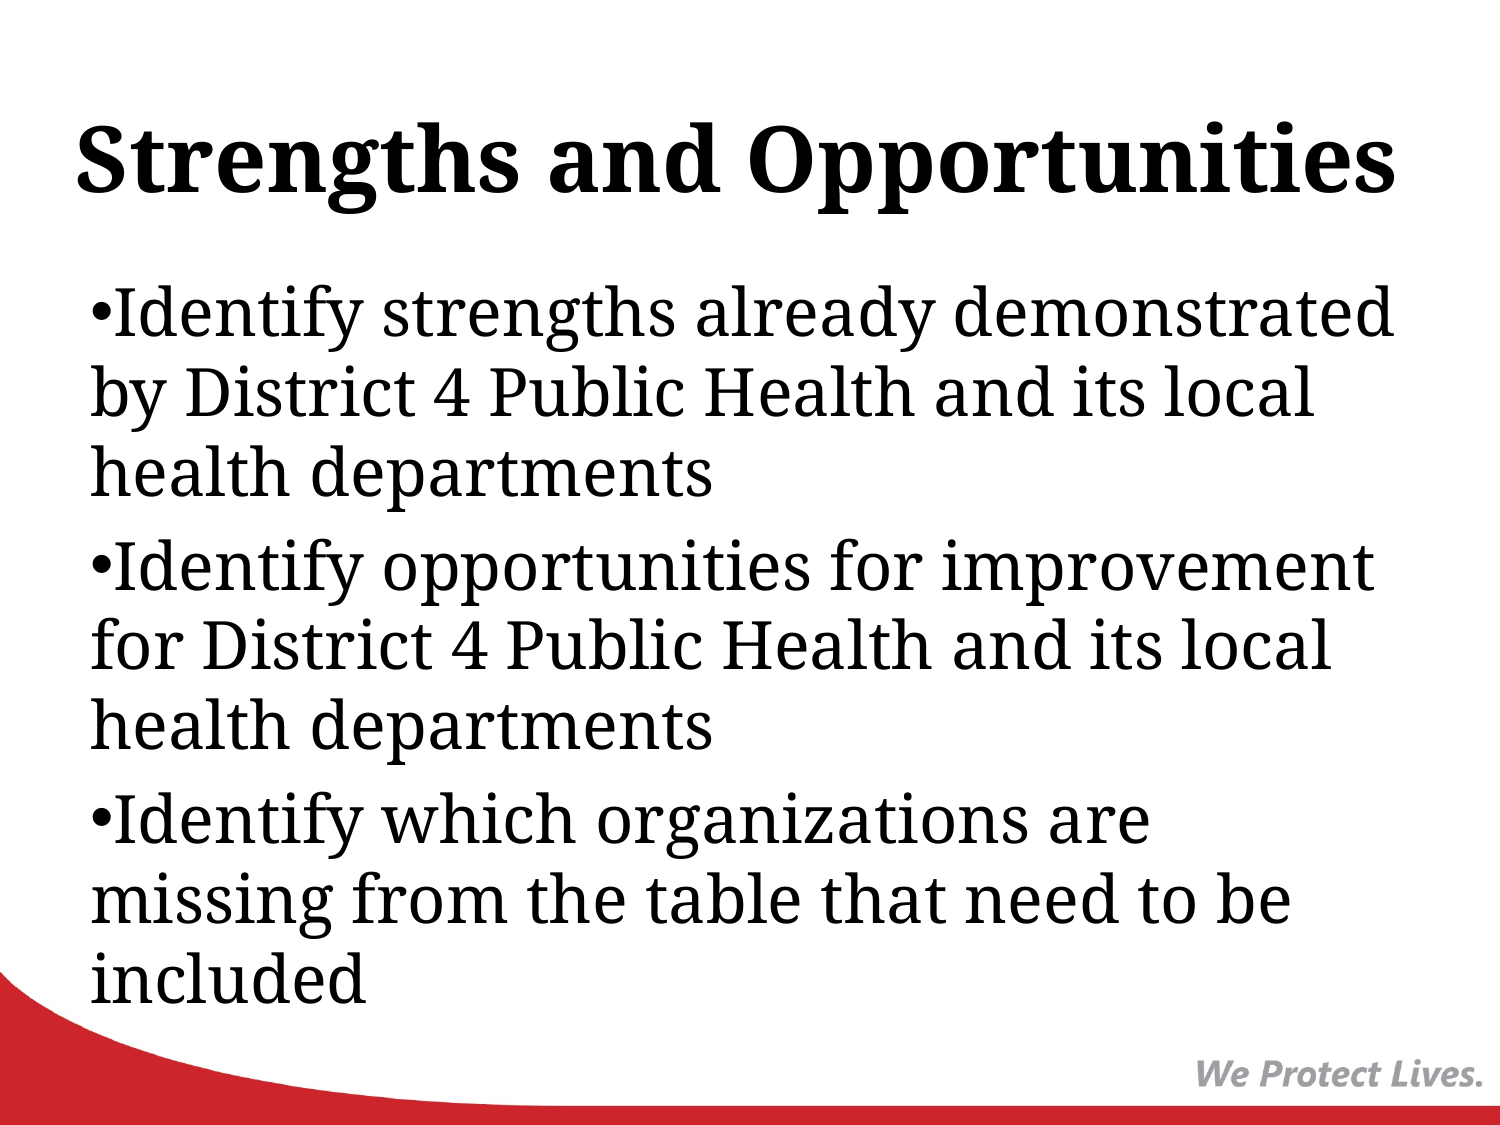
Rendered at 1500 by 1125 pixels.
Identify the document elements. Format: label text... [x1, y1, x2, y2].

title Strengths and Opportunities [24, 75, 1475, 238]
list Identify strengths already demonstrated by District 4 Public Health and its local health departments Identify opportunities for improvement for District 4 Public Health and its local health departments Identify which organizations are missing from the table that need to be included [75, 262, 1425, 1005]
picture [0, 0, 1500, 1125]
